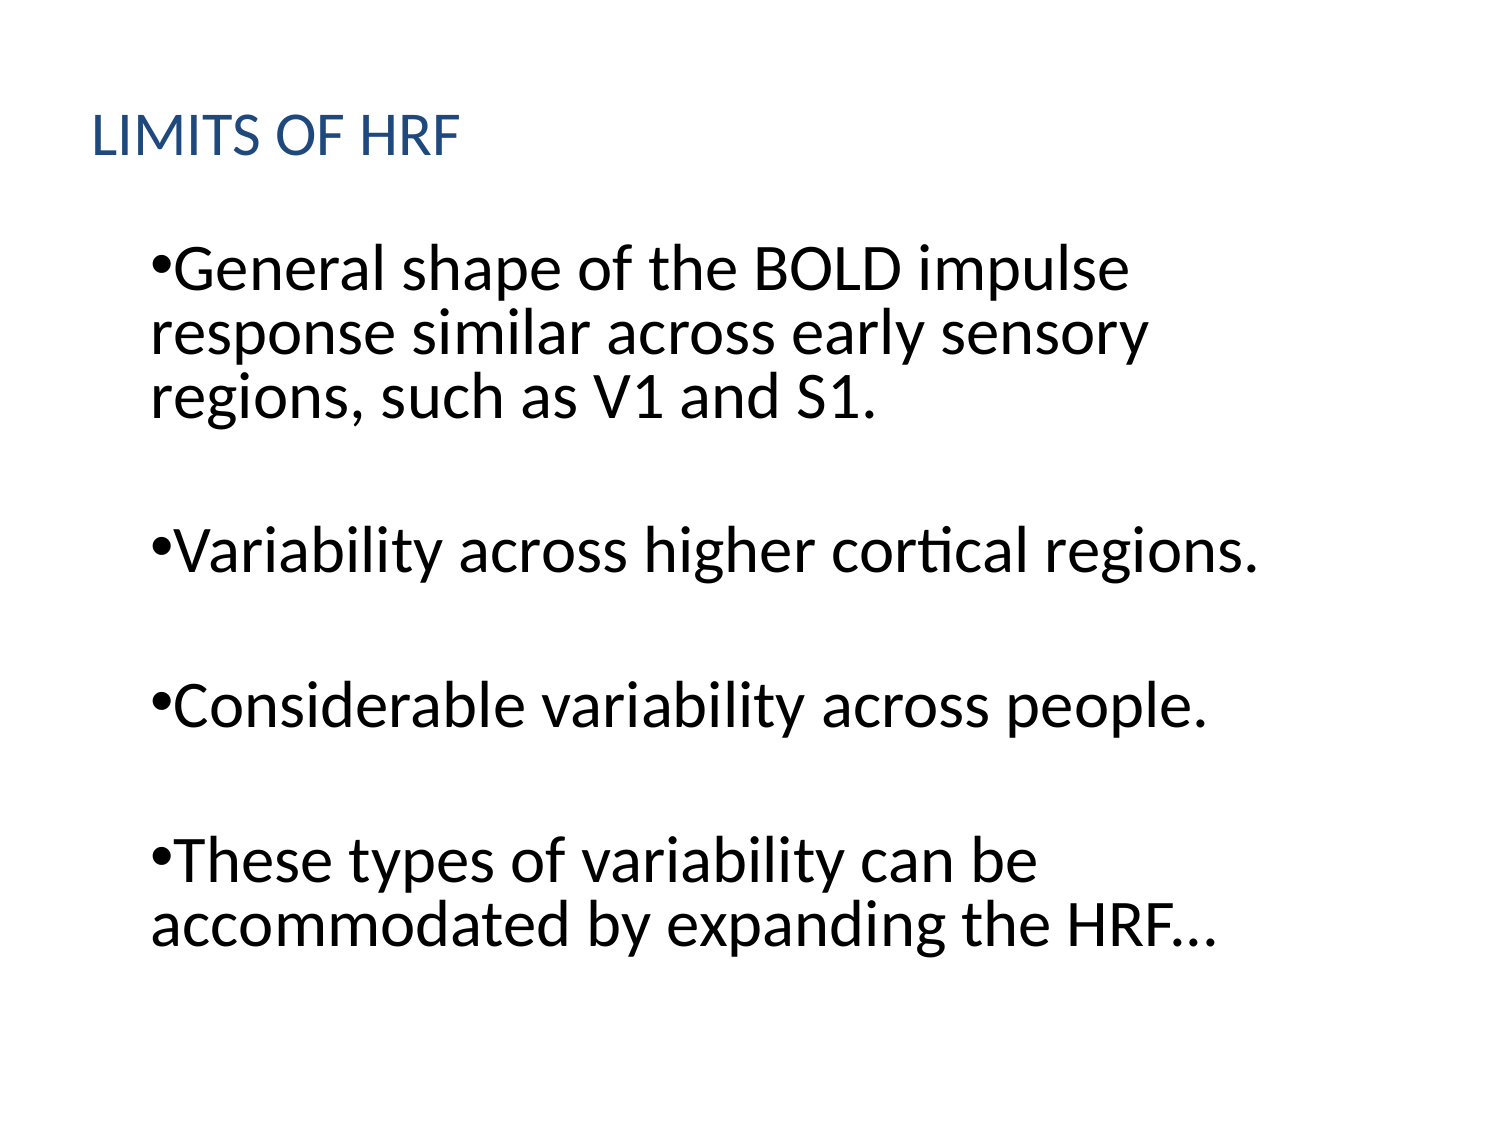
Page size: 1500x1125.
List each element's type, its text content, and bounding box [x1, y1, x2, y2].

text_box Limits of HRF [76, 90, 1427, 172]
list General shape of the BOLD impulse response similar across early sensory regions, such as V1 and S1. Variability across higher cortical regions. Considerable variability across people. These types of variability can be accommodated by expanding the HRF... [135, 231, 1369, 894]
